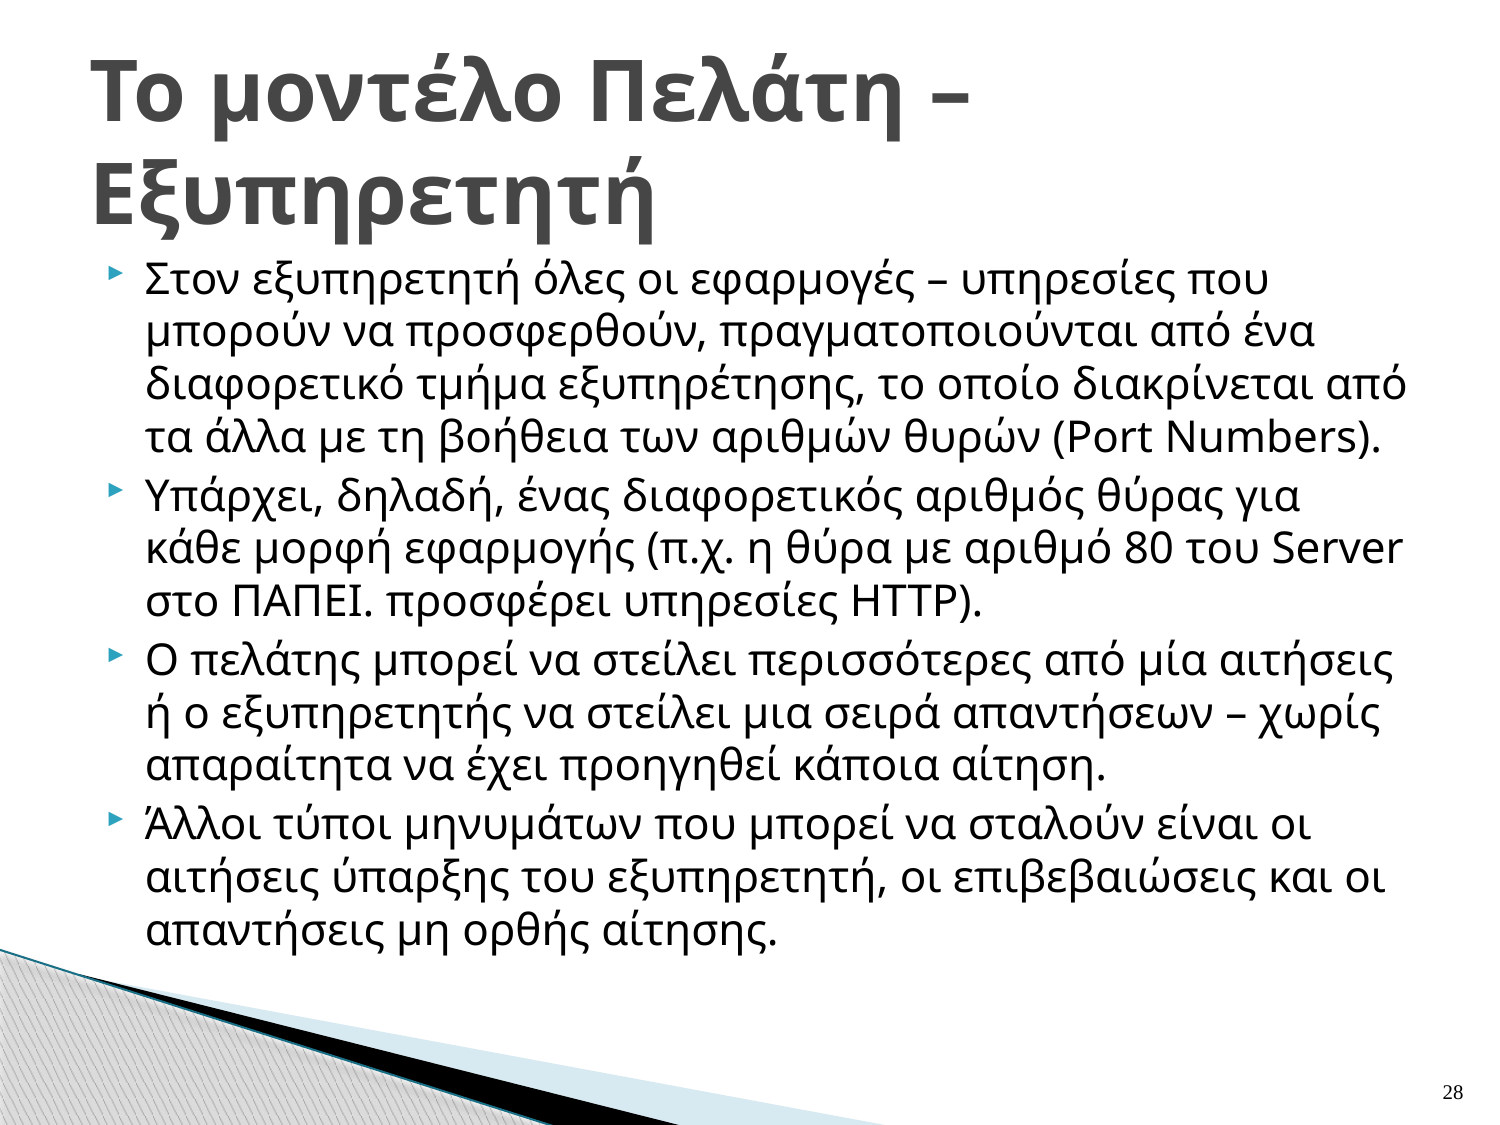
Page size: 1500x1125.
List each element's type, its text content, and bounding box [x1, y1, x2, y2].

slide_number 28 [1418, 1051, 1479, 1112]
title Το μοντέλο Πελάτη – Εξυπηρετητή [75, 45, 1425, 233]
list Στον εξυπηρετητή όλες οι εφαρμογές – υπηρεσίες που μπορούν να προσφερθούν, πραγματοποιούνται από ένα διαφορετικό τμήμα εξυπηρέτησης, το οποίο διακρίνεται από τα άλλα με τη βοήθεια των αριθμών θυρών (Port Numbers). Υπάρχει, δηλαδή, ένας διαφορετικός αριθμός θύρας για κάθε μορφή εφαρμογής (π.χ. η θύρα με αριθμό 80 του Server στο ΠΑΠΕΙ. προσφέρει υπηρεσίες HTTP). Ο πελάτης μπορεί να στείλει περισσότερες από μία αιτήσεις ή ο εξυπηρετητής να στείλει μια σειρά απαντήσεων – χωρίς απαραίτητα να έχει προηγηθεί κάποια αίτηση. Άλλοι τύποι μηνυμάτων που μπορεί να σταλούν είναι οι αιτήσεις ύπαρξης του εξυπηρετητή, οι επιβεβαιώσεις και οι απαντήσεις μη ορθής αίτησης. [75, 243, 1425, 986]
